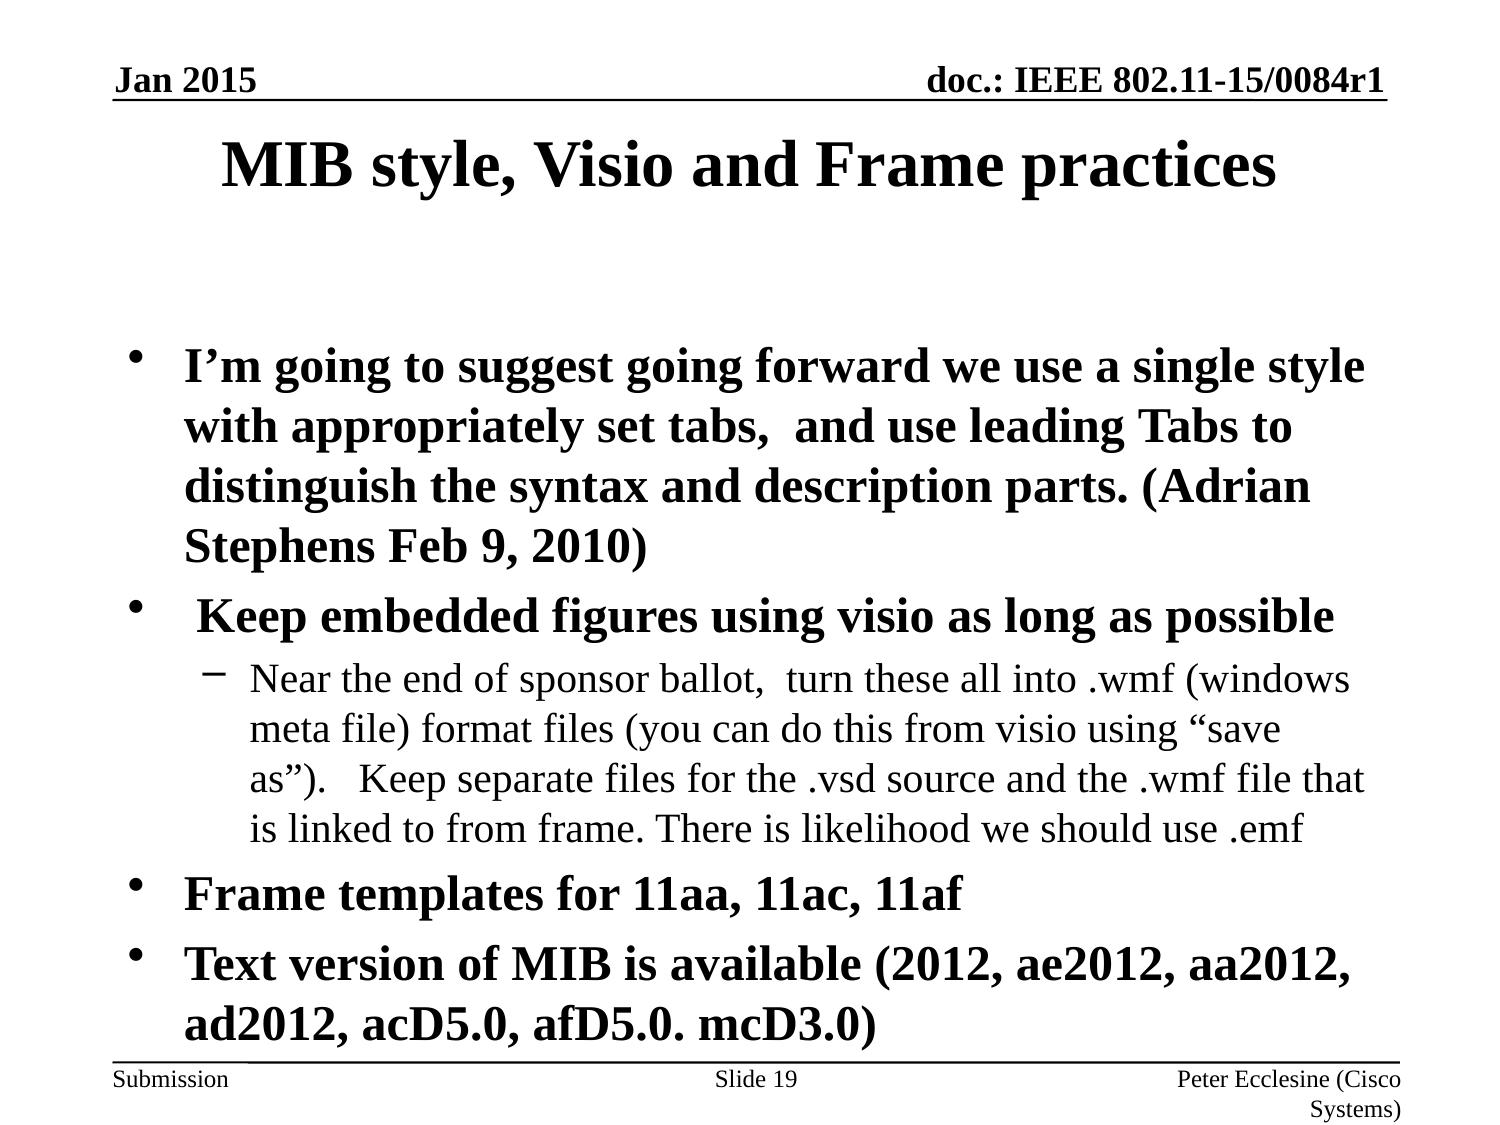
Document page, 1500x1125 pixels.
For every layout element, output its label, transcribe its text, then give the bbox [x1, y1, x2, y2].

title MIB style, Visio and Frame practices [112, 112, 1388, 288]
list I’m going to suggest going forward we use a single style with appropriately set tabs, and use leading Tabs to distinguish the syntax and description parts. (Adrian Stephens Feb 9, 2010) Keep embedded figures using visio as long as possible Near the end of sponsor ballot, turn these all into .wmf (windows meta file) format files (you can do this from visio using “save as”). Keep separate files for the .vsd source and the .wmf file that is linked to from frame. There is likelihood we should use .emf Frame templates for 11aa, 11ac, 11af Text version of MIB is available (2012, ae2012, aa2012, ad2012, acD5.0, afD5.0. mcD3.0) [112, 324, 1388, 1063]
footer Peter Ecclesine (Cisco Systems) [1164, 1061, 1402, 1093]
slide_number Slide 19 [712, 1061, 800, 1093]
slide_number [114, 54, 272, 101]
